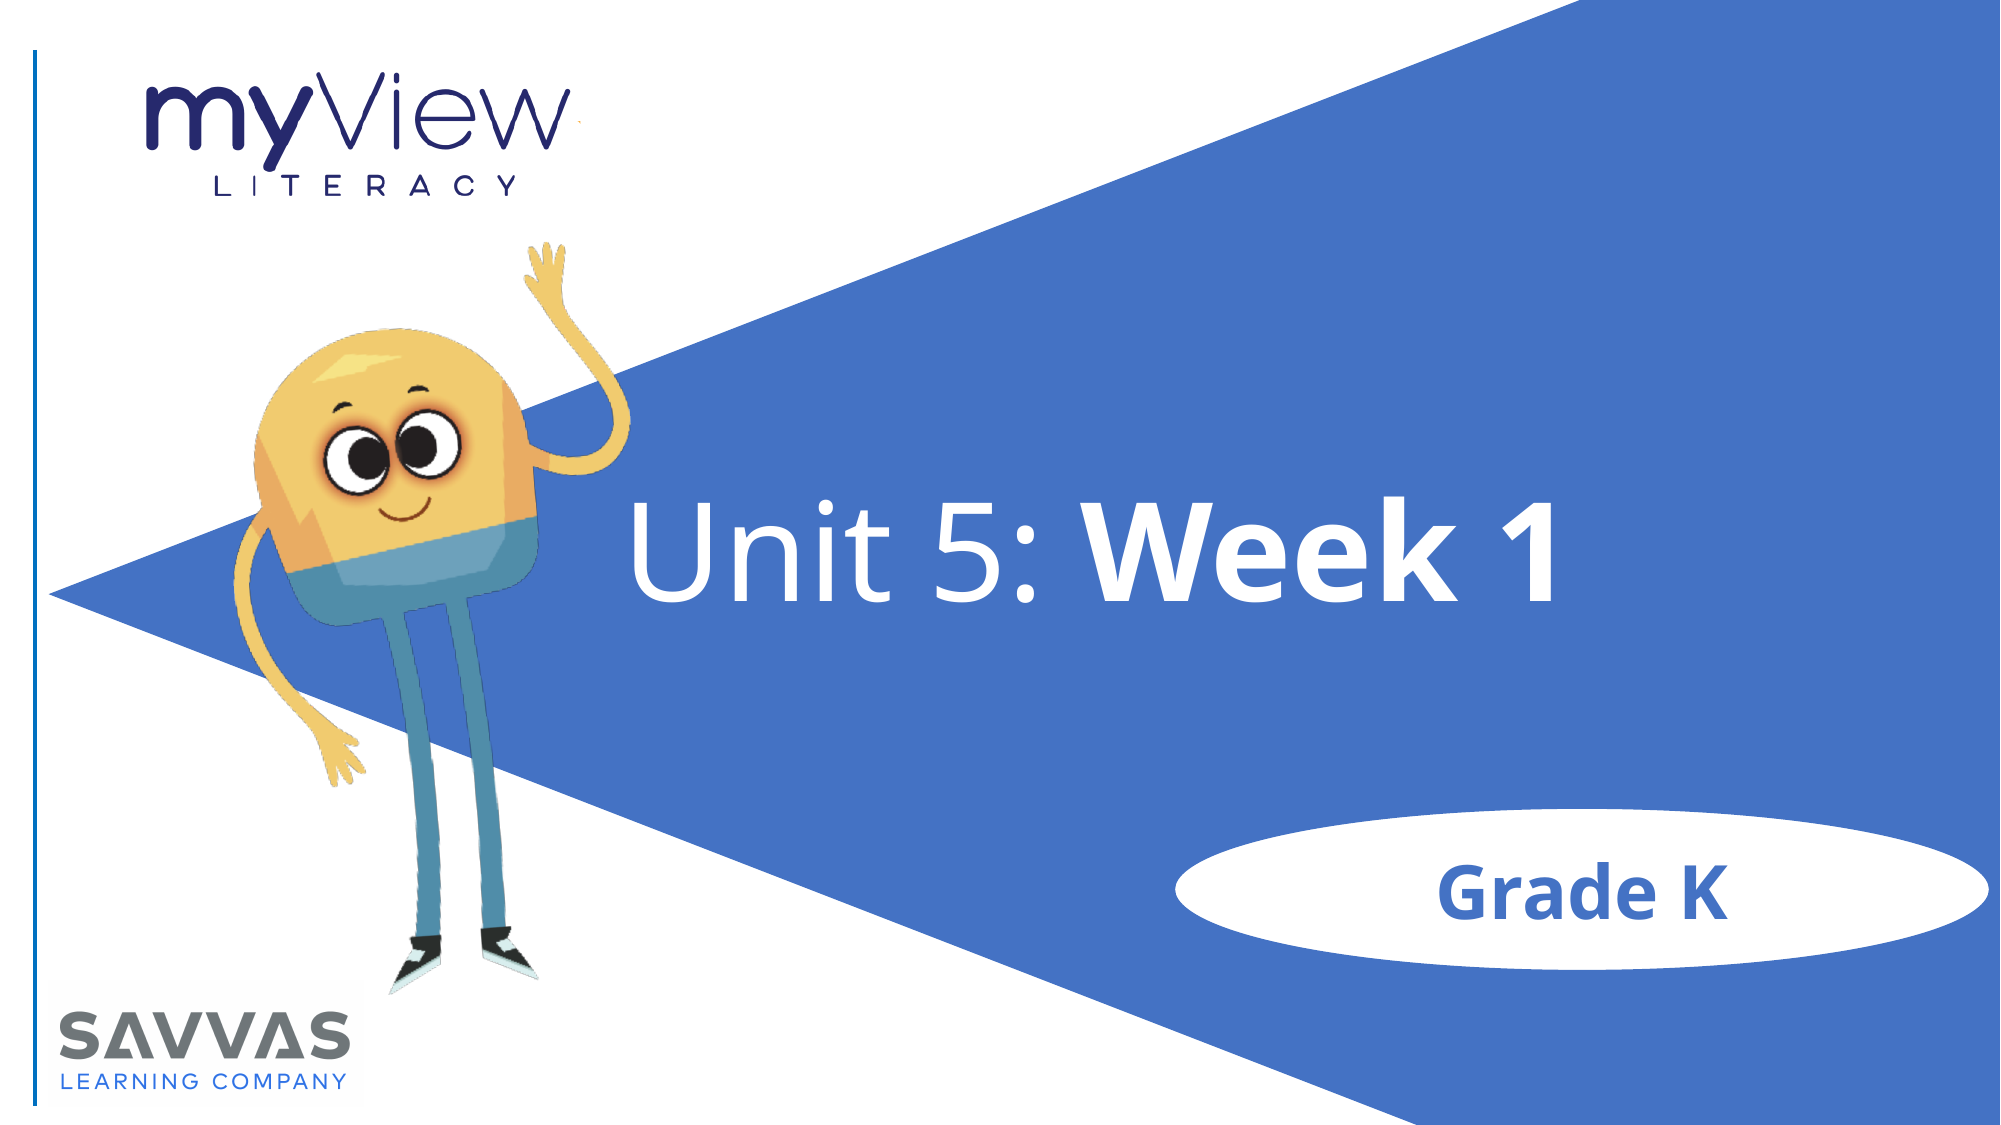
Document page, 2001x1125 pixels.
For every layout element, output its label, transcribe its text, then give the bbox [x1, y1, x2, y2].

text_box [48, 524, 231, 665]
picture [48, 237, 676, 1107]
text_box Grade K [1173, 807, 1991, 972]
picture [146, 71, 581, 196]
text_box Unit 5: Week 1 [650, 456, 1794, 637]
text_box [650, 0, 2000, 1125]
